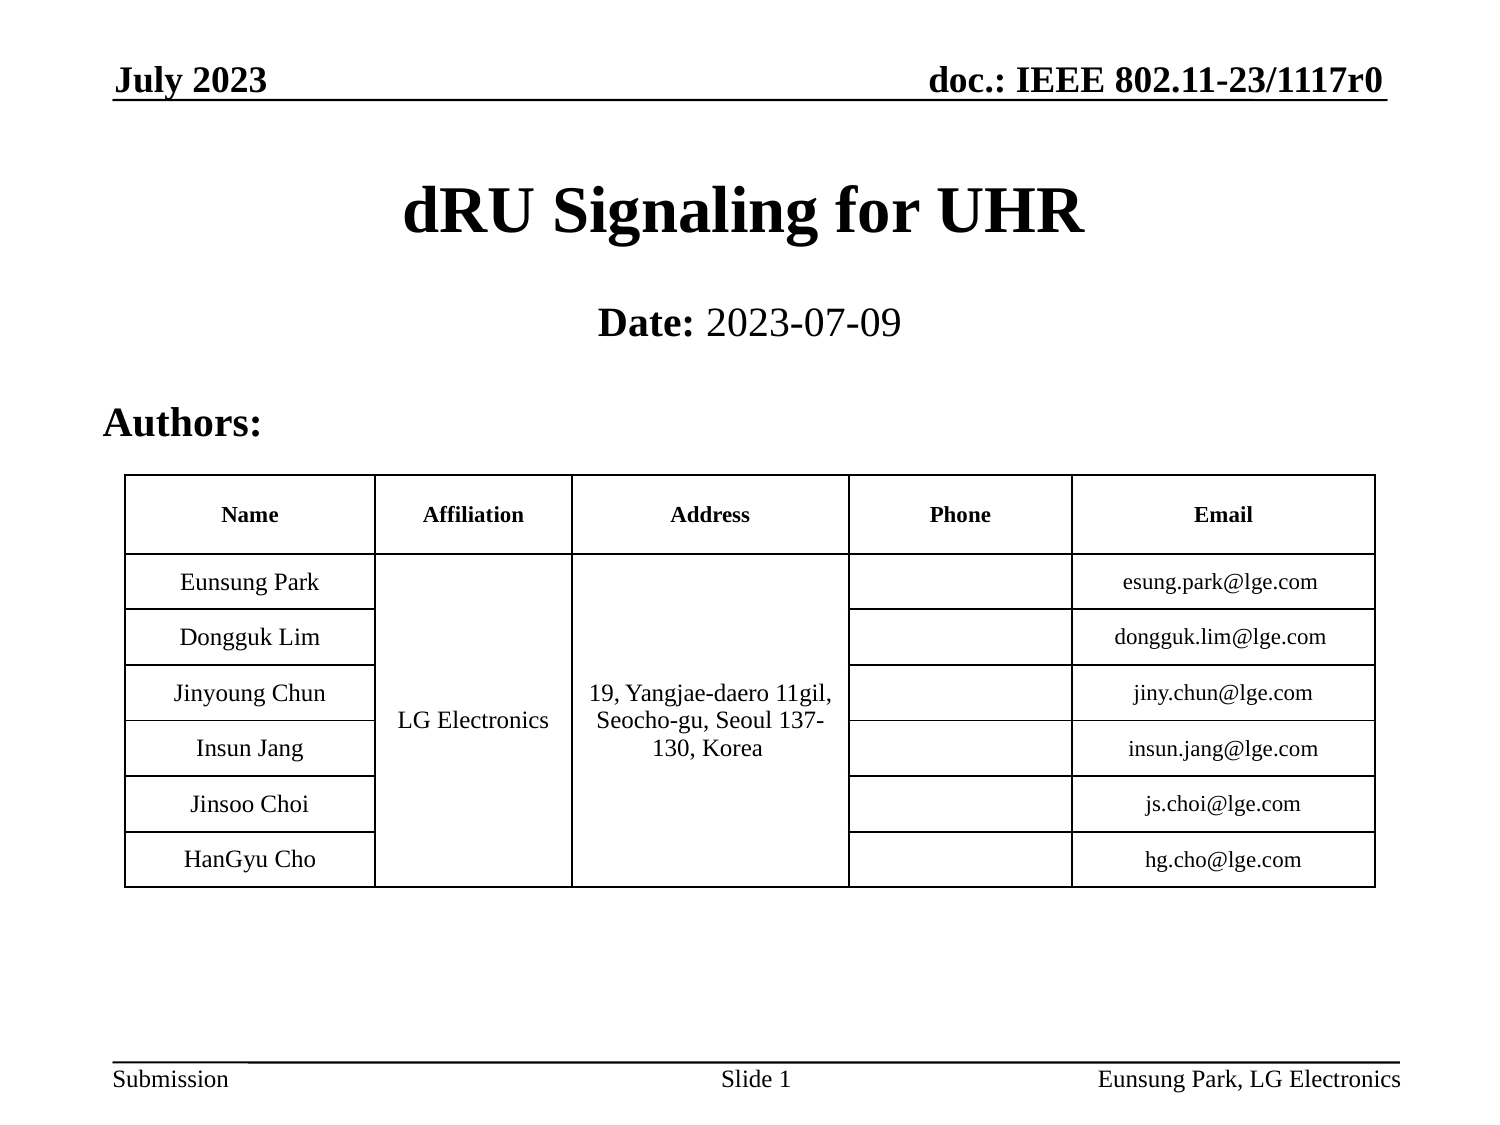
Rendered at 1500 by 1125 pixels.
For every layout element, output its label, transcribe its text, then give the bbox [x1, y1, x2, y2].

table_cell js.choi@lge.com [1073, 777, 1374, 831]
text_box Authors: [87, 387, 325, 450]
table_cell Eunsung Park [126, 555, 374, 608]
table_cell 19, Yangjae-daero 11gil, Seocho-gu, Seoul 137-130, Korea [573, 555, 848, 886]
table_cell Jinsoo Choi [126, 777, 374, 831]
table_cell [850, 721, 1071, 775]
table_cell Insun Jang [126, 721, 374, 775]
table_header Email [1073, 476, 1374, 553]
table_cell HanGyu Cho [126, 833, 374, 886]
table_cell jiny.chun@lge.com [1073, 666, 1374, 720]
table_cell Dongguk Lim [126, 610, 374, 664]
table_header Phone [850, 476, 1071, 553]
list Date: 2023-07-09 [112, 287, 1388, 350]
table_cell [850, 610, 1071, 664]
table_cell [850, 555, 1071, 608]
title dRU Signaling for UHR [62, 112, 1425, 300]
table_cell insun.jang@lge.com [1073, 721, 1374, 775]
table_cell hg.cho@lge.com [1073, 833, 1374, 886]
footer Eunsung Park, LG Electronics [1038, 1061, 1402, 1093]
table_cell [850, 777, 1071, 831]
table_cell dongguk.lim@lge.com [1073, 610, 1374, 664]
table_header Address [573, 476, 848, 553]
table_cell [850, 666, 1071, 720]
table_header Affiliation [376, 476, 571, 553]
table_header Name [126, 476, 374, 553]
table_cell esung.park@lge.com [1073, 555, 1374, 608]
table_cell LG Electronics [376, 555, 571, 886]
table_cell Jinyoung Chun [126, 666, 374, 720]
table_cell [850, 833, 1071, 886]
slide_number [114, 54, 270, 101]
slide_number Slide 1 [712, 1061, 800, 1093]
